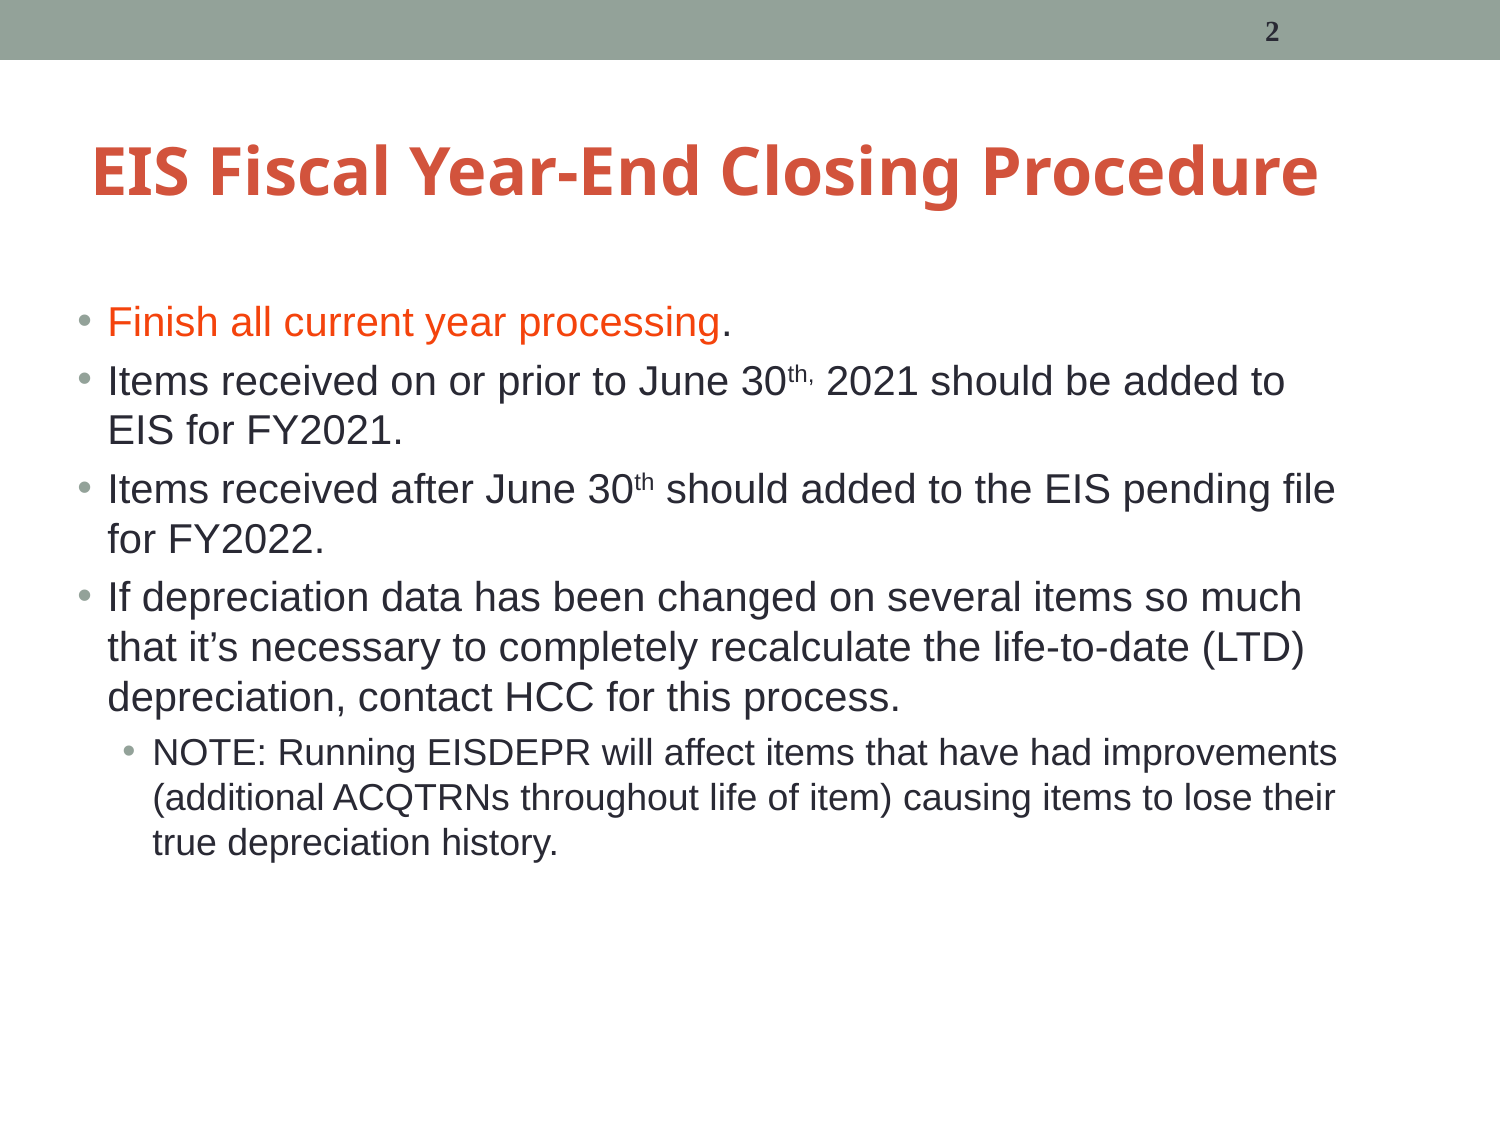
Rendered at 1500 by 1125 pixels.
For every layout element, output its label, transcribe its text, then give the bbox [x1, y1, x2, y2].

list Finish all current year processing. Items received on or prior to June 30th, 2021 should be added to EIS for FY2021. Items received after June 30th should added to the EIS pending file for FY2022. If depreciation data has been changed on several items so much that it’s necessary to completely recalculate the life-to-date (LTD) depreciation, contact HCC for this process. NOTE: Running EISDEPR will affect items that have had improvements (additional ACQTRNs throughout life of item) causing items to lose their true depreciation history. [62, 287, 1368, 1037]
text_box 2 [1250, 3, 1425, 57]
title EIS Fiscal Year-End Closing Procedure [75, 87, 1425, 250]
